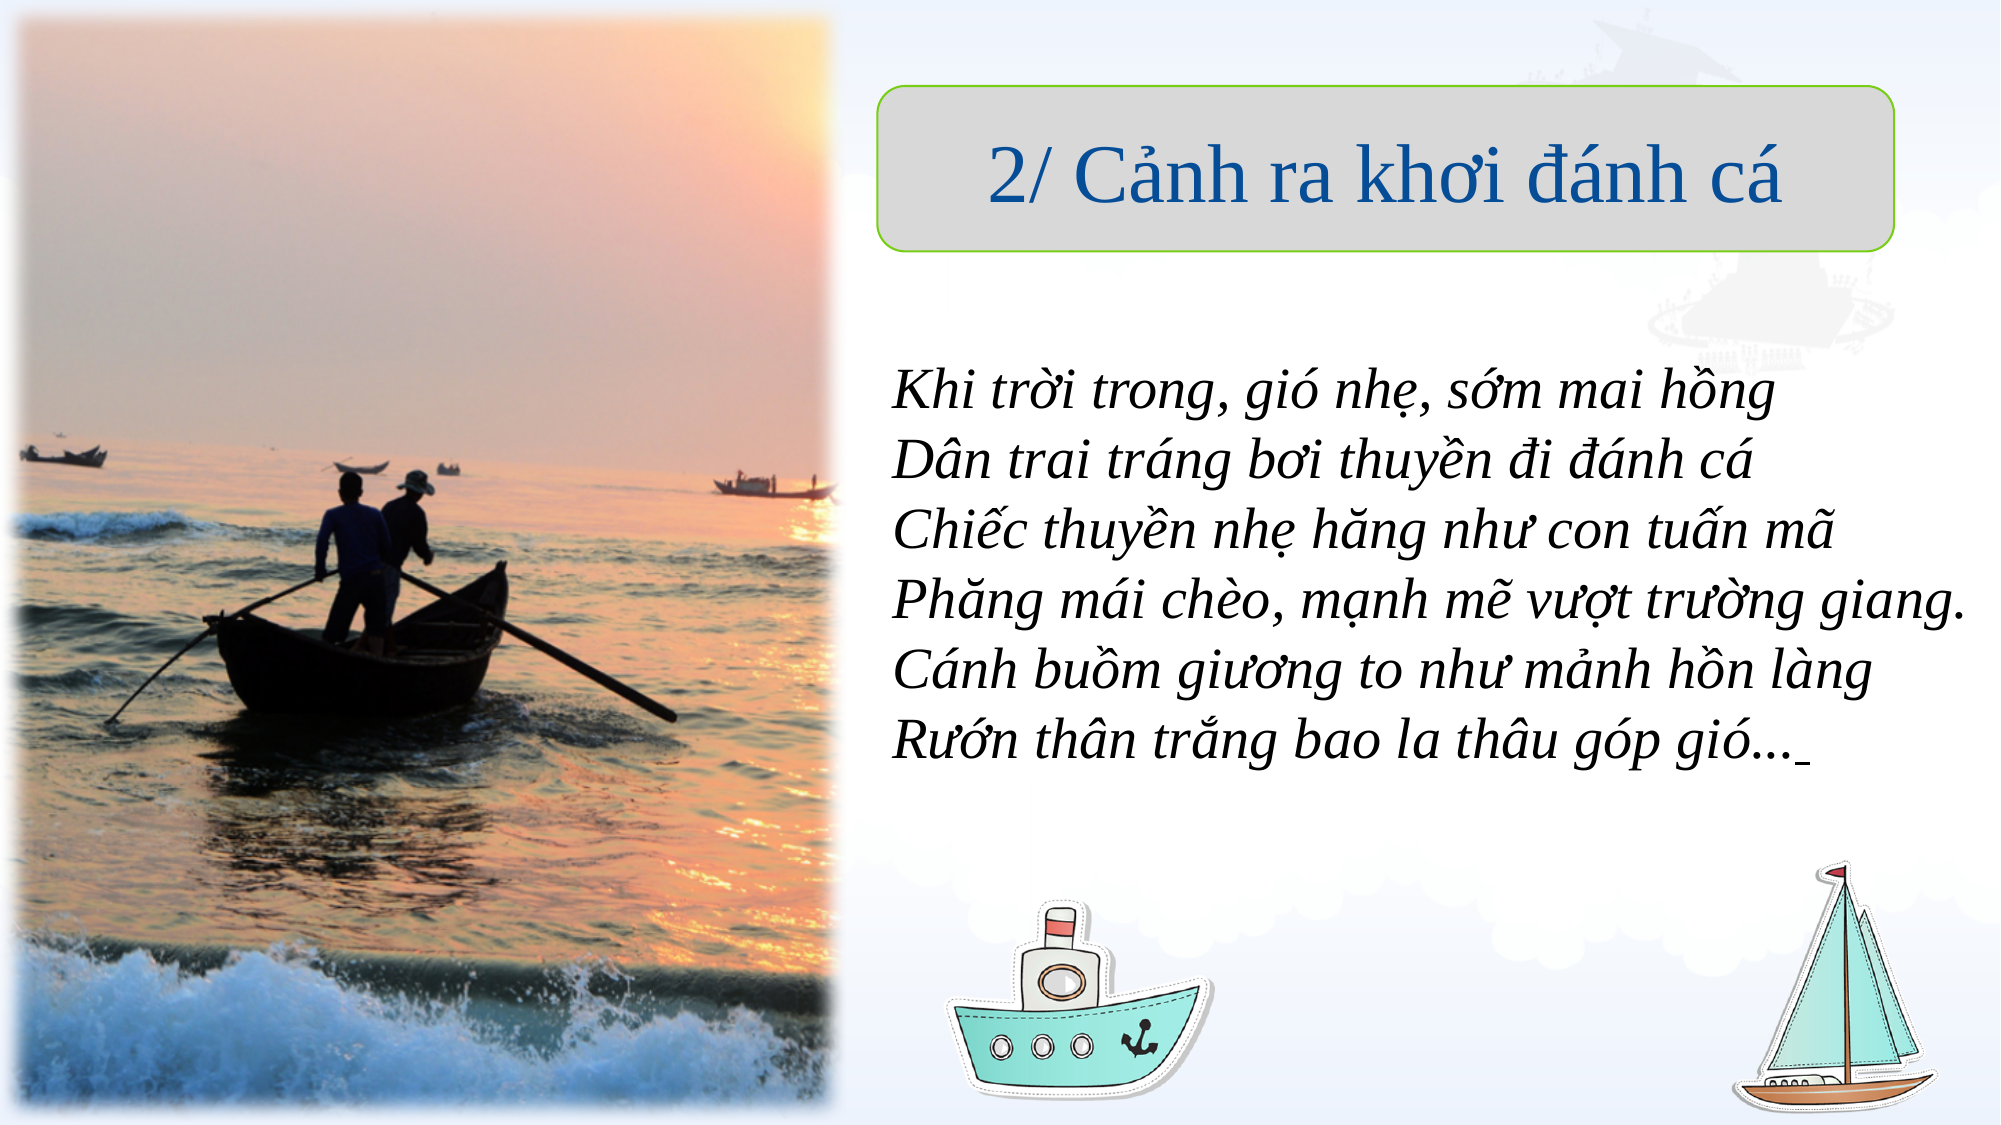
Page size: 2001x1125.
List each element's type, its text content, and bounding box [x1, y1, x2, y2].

picture [1709, 828, 1970, 1125]
text_box Khi trời trong, gió nhẹ, sớm mai hồng Dân trai tráng bơi thuyền đi đánh cá Chiếc thuyền nhẹ hăng như con tuấn mã Phăng mái chèo, mạnh mẽ vượt trường giang. Cánh buồm giương to như mảnh hồn làng Rướn thân trắng bao la thâu góp gió... [877, 342, 2000, 778]
text_box 2/ Cảnh ra khơi đánh cá [876, 84, 1896, 253]
picture [0, 0, 846, 1125]
picture [895, 873, 1258, 1125]
